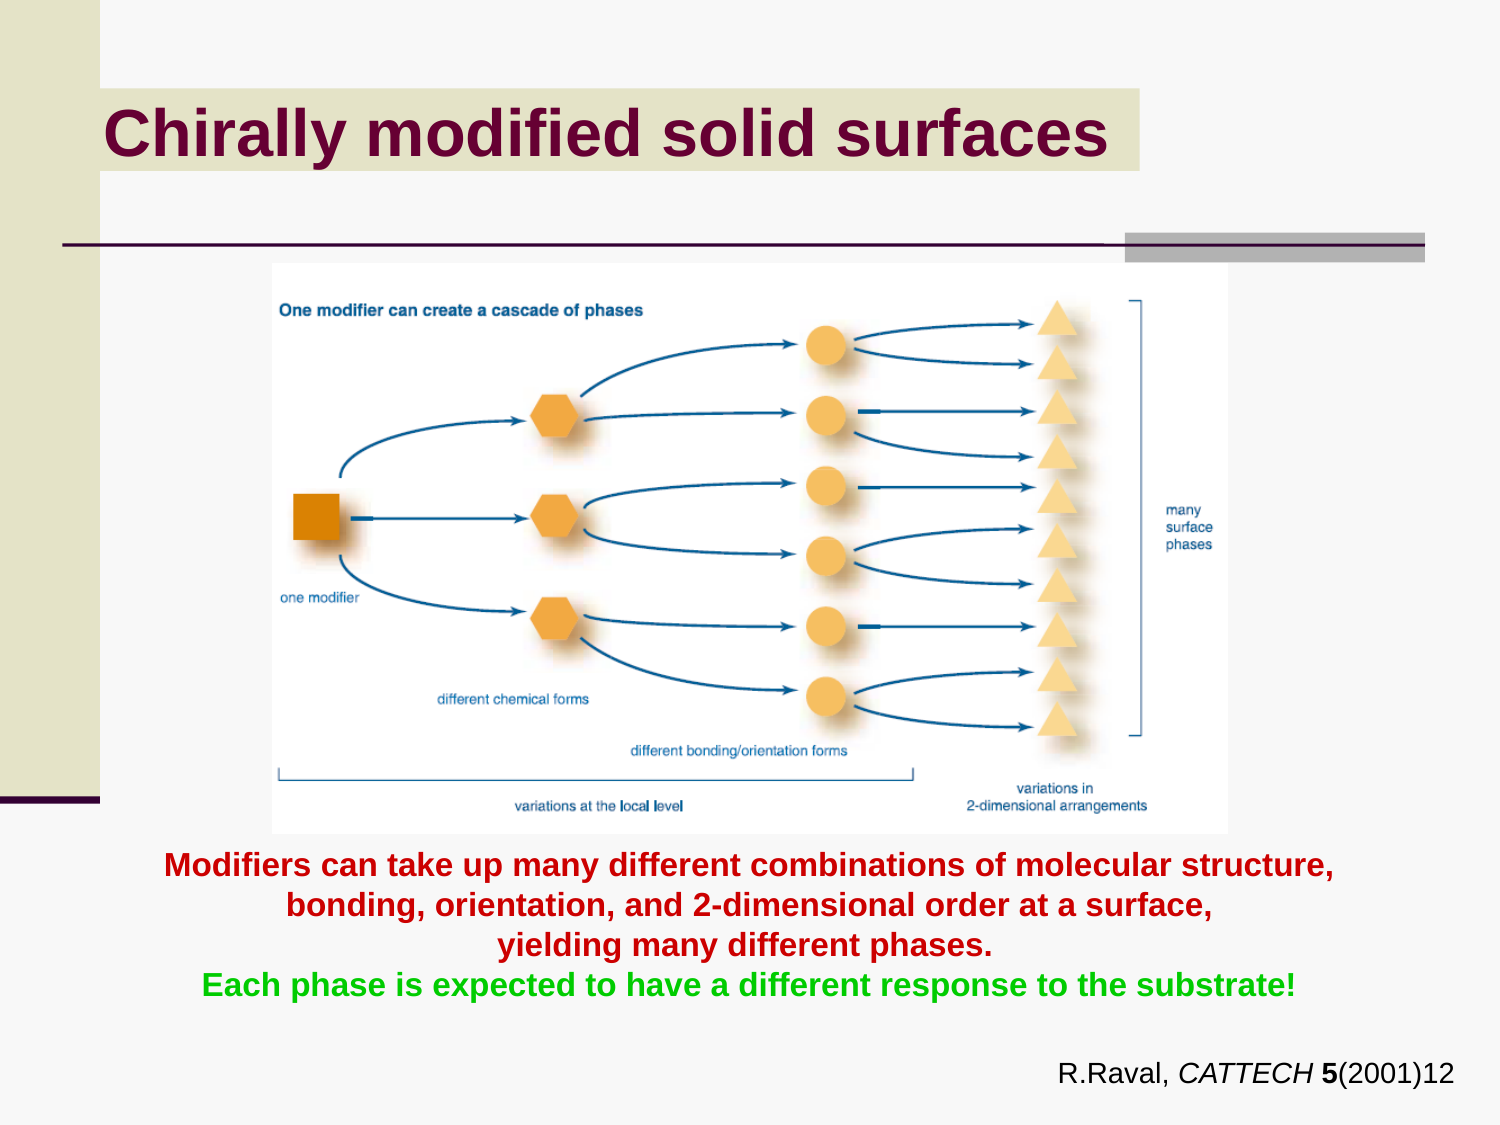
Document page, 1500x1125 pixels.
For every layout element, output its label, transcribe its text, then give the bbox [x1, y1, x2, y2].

text_box Chirally modified solid surfaces [88, 88, 1140, 171]
text_box Modifiers can take up many different combinations of molecular structure, bonding, orientation, and 2-dimensional order at a surface, yielding many different phases. Each phase is expected to have a different response to the substrate! [94, 835, 1406, 1011]
text_box R.Raval, CATTECH 5(2001)12 [1042, 1046, 1470, 1097]
picture [271, 263, 1229, 835]
